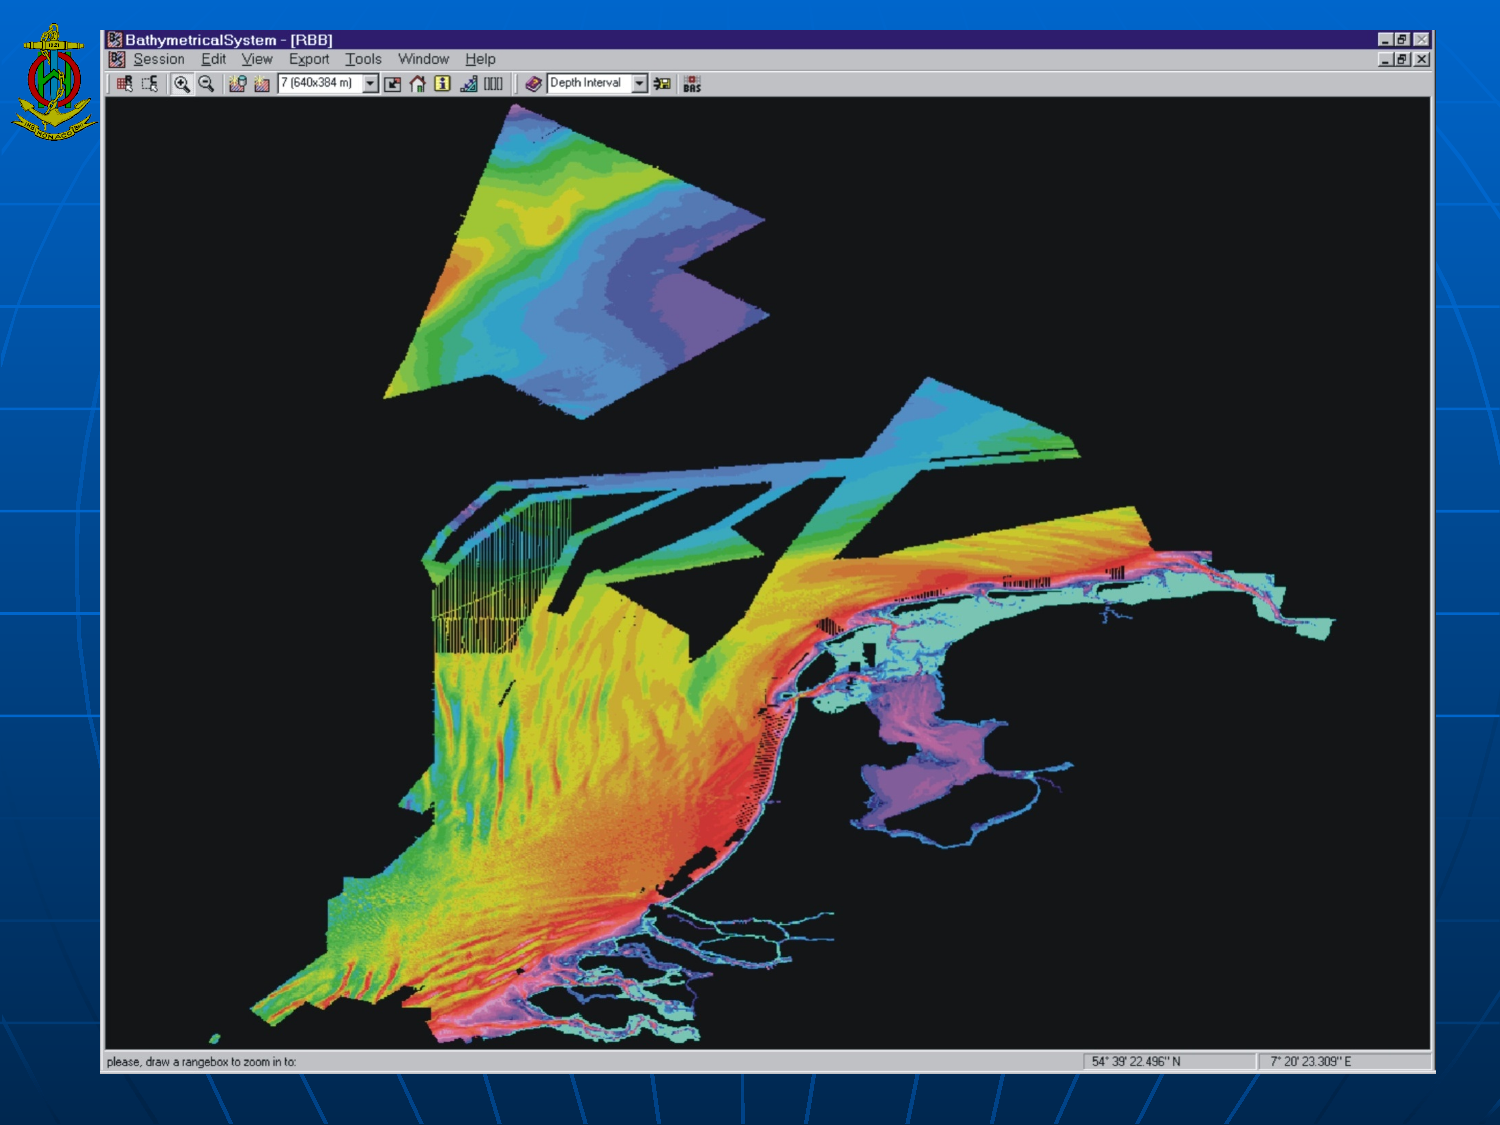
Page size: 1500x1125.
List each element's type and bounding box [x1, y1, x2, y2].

picture [99, 30, 1436, 1074]
